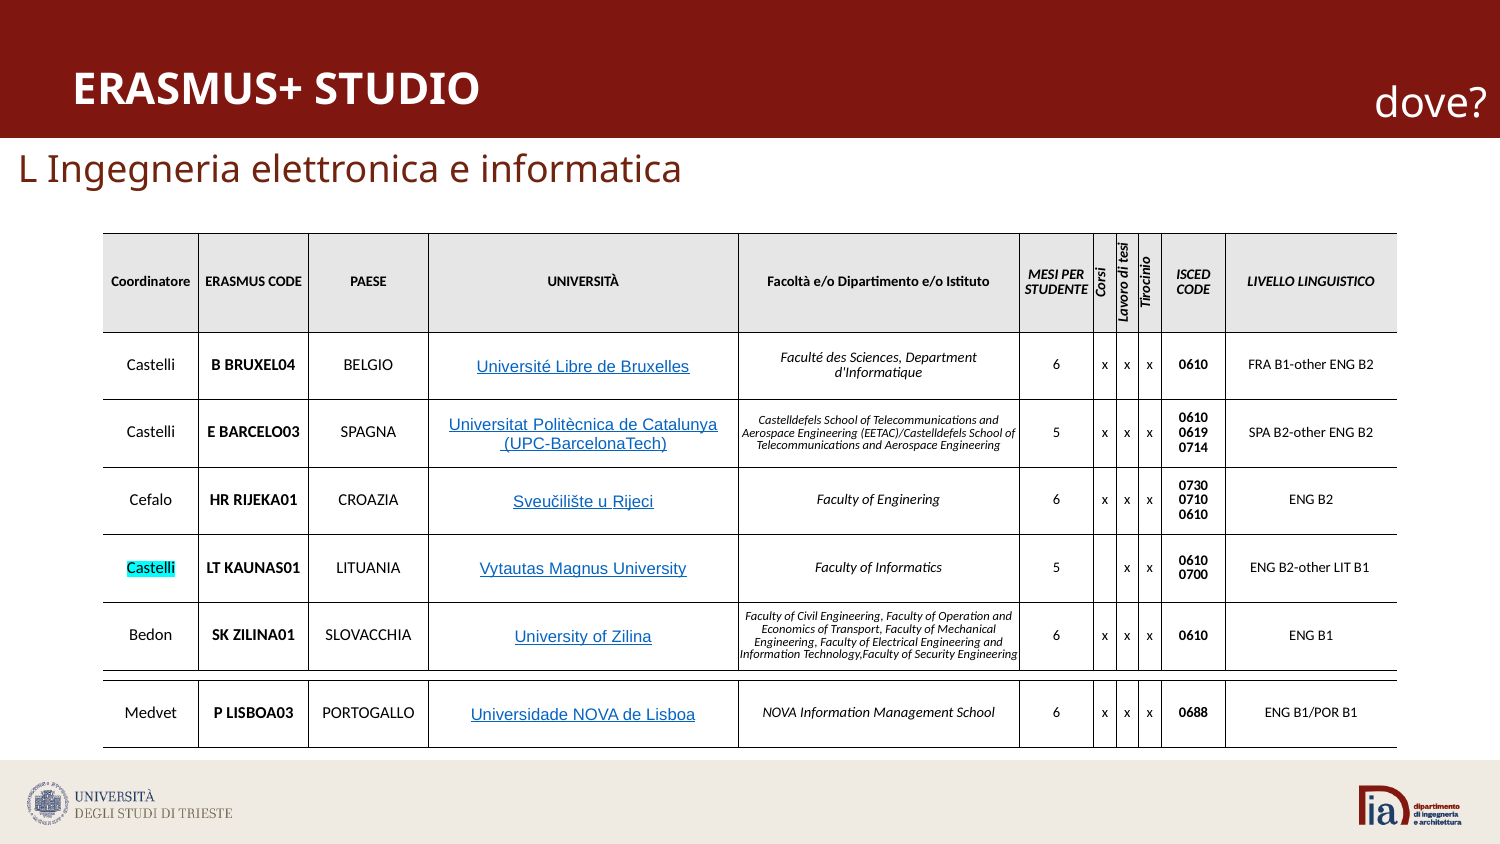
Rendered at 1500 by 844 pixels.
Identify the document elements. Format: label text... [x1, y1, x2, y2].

table_cell 6 [1020, 468, 1093, 534]
table_cell Sveučilište u Rijeci [429, 468, 738, 534]
table_header LIVELLO LINGUISTICO [1226, 234, 1397, 332]
table_header Lavoro di tesi [1117, 234, 1138, 332]
table_cell x [1117, 333, 1138, 399]
table_cell Faculty of Civil Engineering, Faculty of Operation and Economics of Transport, Faculty of Mechanical Engineering, Faculty of Electrical Engineering and Information Technology,Faculty of Security Engineering [739, 603, 1019, 670]
table_cell Vytautas Magnus University [429, 535, 738, 602]
table_cell Castelli [103, 400, 198, 467]
table_header Coordinatore [103, 234, 198, 332]
table_cell SPAGNA [309, 400, 428, 467]
table_cell CROAZIA [309, 468, 428, 534]
table_cell LT KAUNAS01 [199, 535, 308, 602]
table_cell x [1139, 468, 1161, 534]
table_cell SPA B2-other ENG B2 [1226, 400, 1397, 467]
table_cell SLOVACCHIA [309, 603, 428, 670]
table_cell x [1139, 535, 1161, 602]
table_cell B BRUXEL04 [199, 333, 308, 399]
table_cell Faculté des Sciences, Department d'Informatique [739, 333, 1019, 399]
table_header ERASMUS CODE [199, 234, 308, 332]
table_cell x [1139, 333, 1161, 399]
table_header P LISBOA03 [199, 681, 308, 747]
table_cell x [1094, 333, 1116, 399]
table_cell ENG B1 [1226, 603, 1397, 670]
table_header 6 [1020, 681, 1093, 747]
table_cell BELGIO [309, 333, 428, 399]
table_header Facoltà e/o Dipartimento e/o Istituto [739, 234, 1019, 332]
table_cell E BARCELO03 [199, 400, 308, 467]
table_cell x [1094, 603, 1116, 670]
table_header Universidade NOVA de Lisboa [429, 681, 738, 747]
table_cell LITUANIA [309, 535, 428, 602]
table_cell Castelli [103, 333, 198, 399]
table_cell 5 [1020, 400, 1093, 467]
table_header 0688 [1162, 681, 1225, 747]
table_header PAESE [309, 234, 428, 332]
table_header ISCED CODE [1162, 234, 1225, 332]
table_cell 6 [1020, 603, 1093, 670]
table_cell x [1117, 400, 1138, 467]
table_header x [1139, 681, 1161, 747]
table_cell University of Zilina [429, 603, 738, 670]
table_header x [1094, 681, 1116, 747]
table_cell [1094, 535, 1116, 602]
table_cell 0730 0710 0610 [1162, 468, 1225, 534]
table_cell FRA B1-other ENG B2 [1226, 333, 1397, 399]
table_header UNIVERSITÀ [429, 234, 738, 332]
table_header Corsi [1094, 234, 1116, 332]
table_header NOVA Information Management School [739, 681, 1019, 747]
table_cell 6 [1020, 333, 1093, 399]
table_header ENG B1/POR B1 [1226, 681, 1397, 747]
table_cell SK ZILINA01 [199, 603, 308, 670]
table_cell x [1094, 468, 1116, 534]
table_cell Faculty of Informatics [739, 535, 1019, 602]
table_cell Castelli [103, 535, 198, 602]
table_cell Cefalo [103, 468, 198, 534]
table_cell ENG B2 [1226, 468, 1397, 534]
table_cell Castelldefels School of Telecommunications and Aerospace Engineering (EETAC)/Castelldefels School of Telecommunications and Aerospace Engineering [739, 400, 1019, 467]
table_header MESI PER STUDENTE [1020, 234, 1093, 332]
table_cell 0610 0700 [1162, 535, 1225, 602]
table_header x [1117, 681, 1138, 747]
table_header Tirocinio [1139, 234, 1161, 332]
table_cell x [1117, 535, 1138, 602]
table_cell Faculty of Enginering [739, 468, 1019, 534]
picture [0, 0, 1500, 844]
table_header PORTOGALLO [309, 681, 428, 747]
table_header Medvet [103, 681, 198, 747]
table_cell 5 [1020, 535, 1093, 602]
text_box L Ingegneria elettronica e informatica [3, 138, 698, 197]
table_cell x [1139, 400, 1161, 467]
table_cell Universitat Politècnica de Catalunya (UPC-BarcelonaTech) [429, 400, 738, 467]
table_cell HR RIJEKA01 [199, 468, 308, 534]
table_cell x [1117, 603, 1138, 670]
table_cell x [1117, 468, 1138, 534]
table_cell 0610 [1162, 603, 1225, 670]
table_cell ENG B2-other LIT B1 [1226, 535, 1397, 602]
table_cell Université Libre de Bruxelles [429, 333, 738, 399]
table_cell x [1139, 603, 1161, 670]
table_cell x [1094, 400, 1116, 467]
table_cell Bedon [103, 603, 198, 670]
table_cell 0610 0619 0714 [1162, 400, 1225, 467]
table_cell 0610 [1162, 333, 1225, 399]
